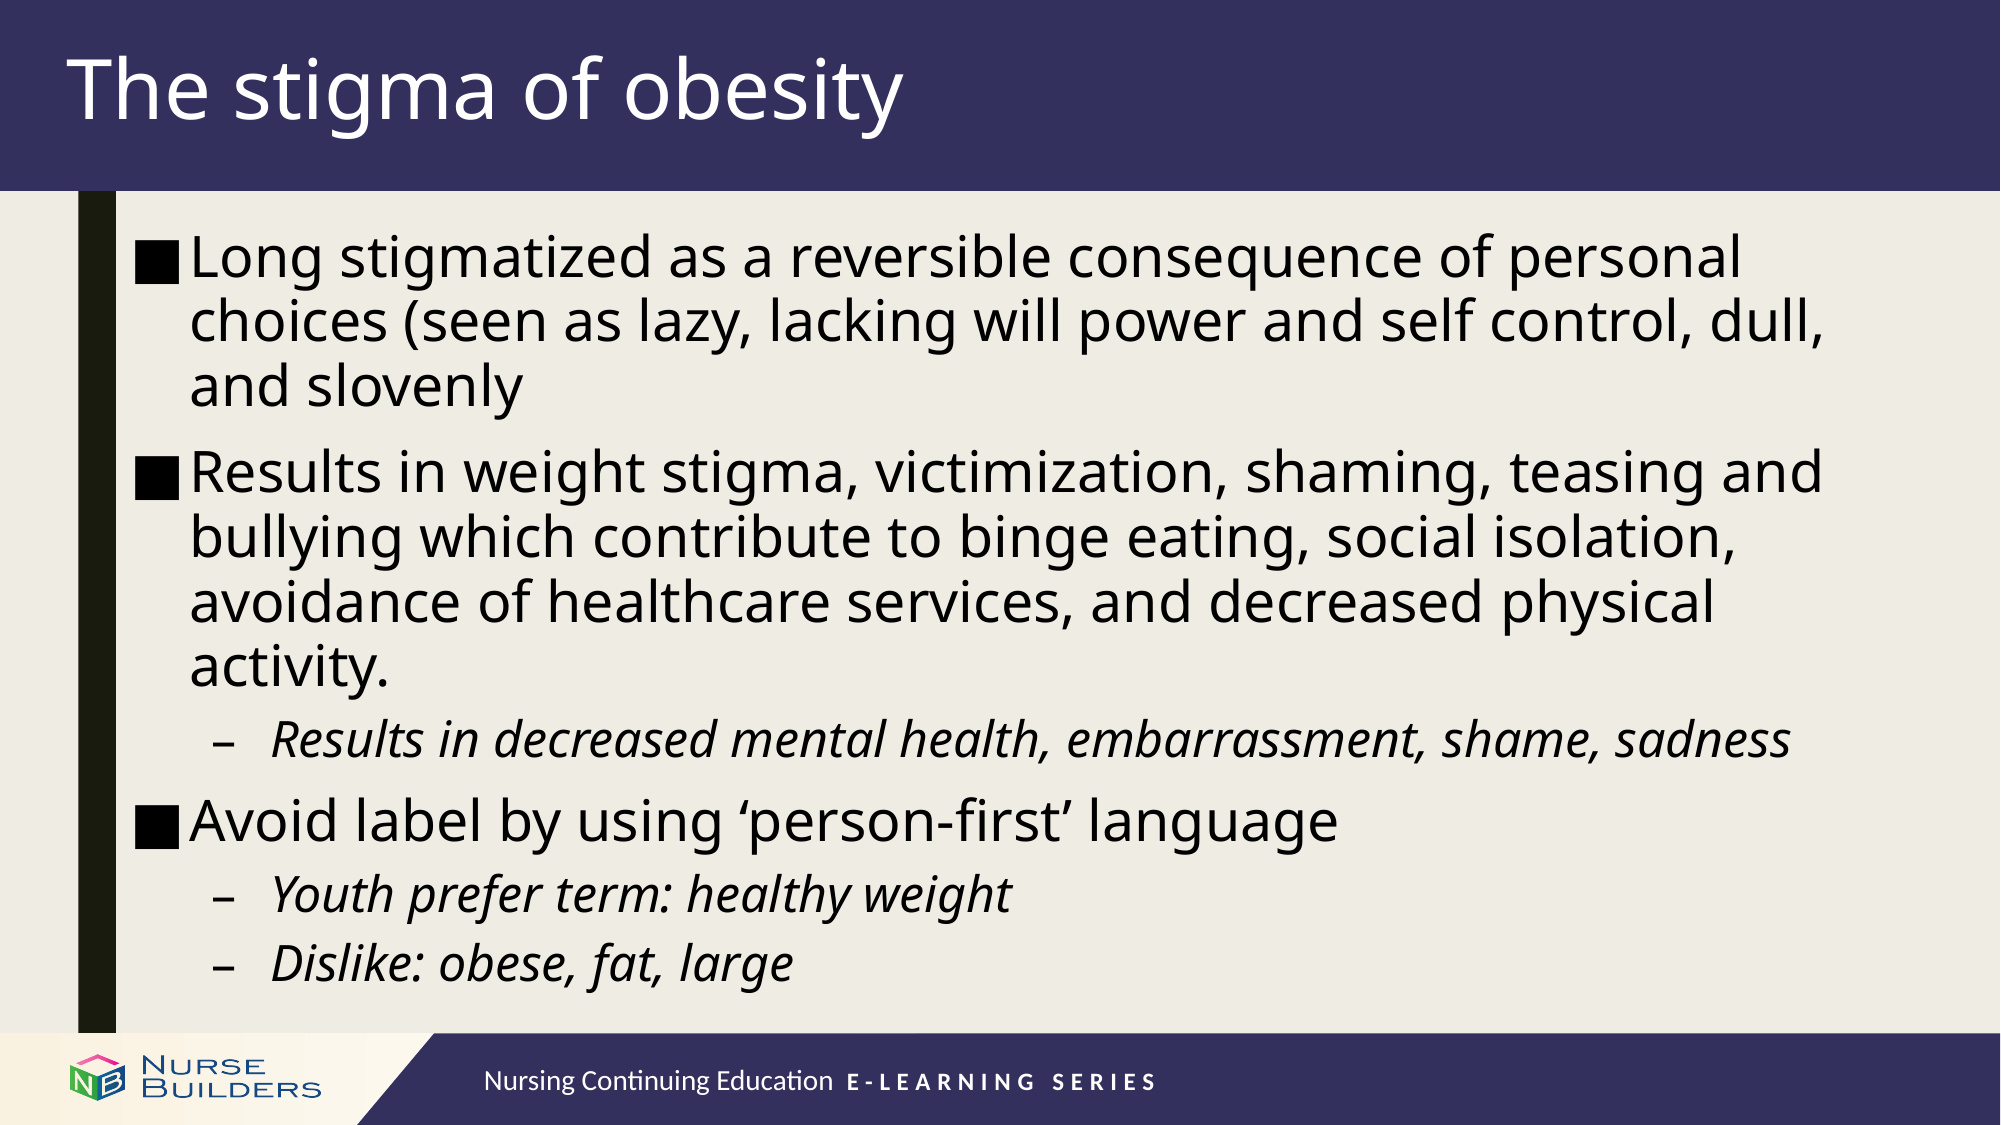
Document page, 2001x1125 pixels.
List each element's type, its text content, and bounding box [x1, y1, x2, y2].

title The stigma of obesity [51, 0, 1958, 191]
list Long stigmatized as a reversible consequence of personal choices (seen as lazy, lacking will power and self control, dull, and slovenly Results in weight stigma, victimization, shaming, teasing and bullying which contribute to binge eating, social isolation, avoidance of healthcare services, and decreased physical activity. Results in decreased mental health, embarrassment, shame, sadness Avoid label by using ‘person-first’ language Youth prefer term: healthy weight Dislike: obese, fat, large [115, 217, 1899, 1009]
picture [70, 1054, 321, 1101]
